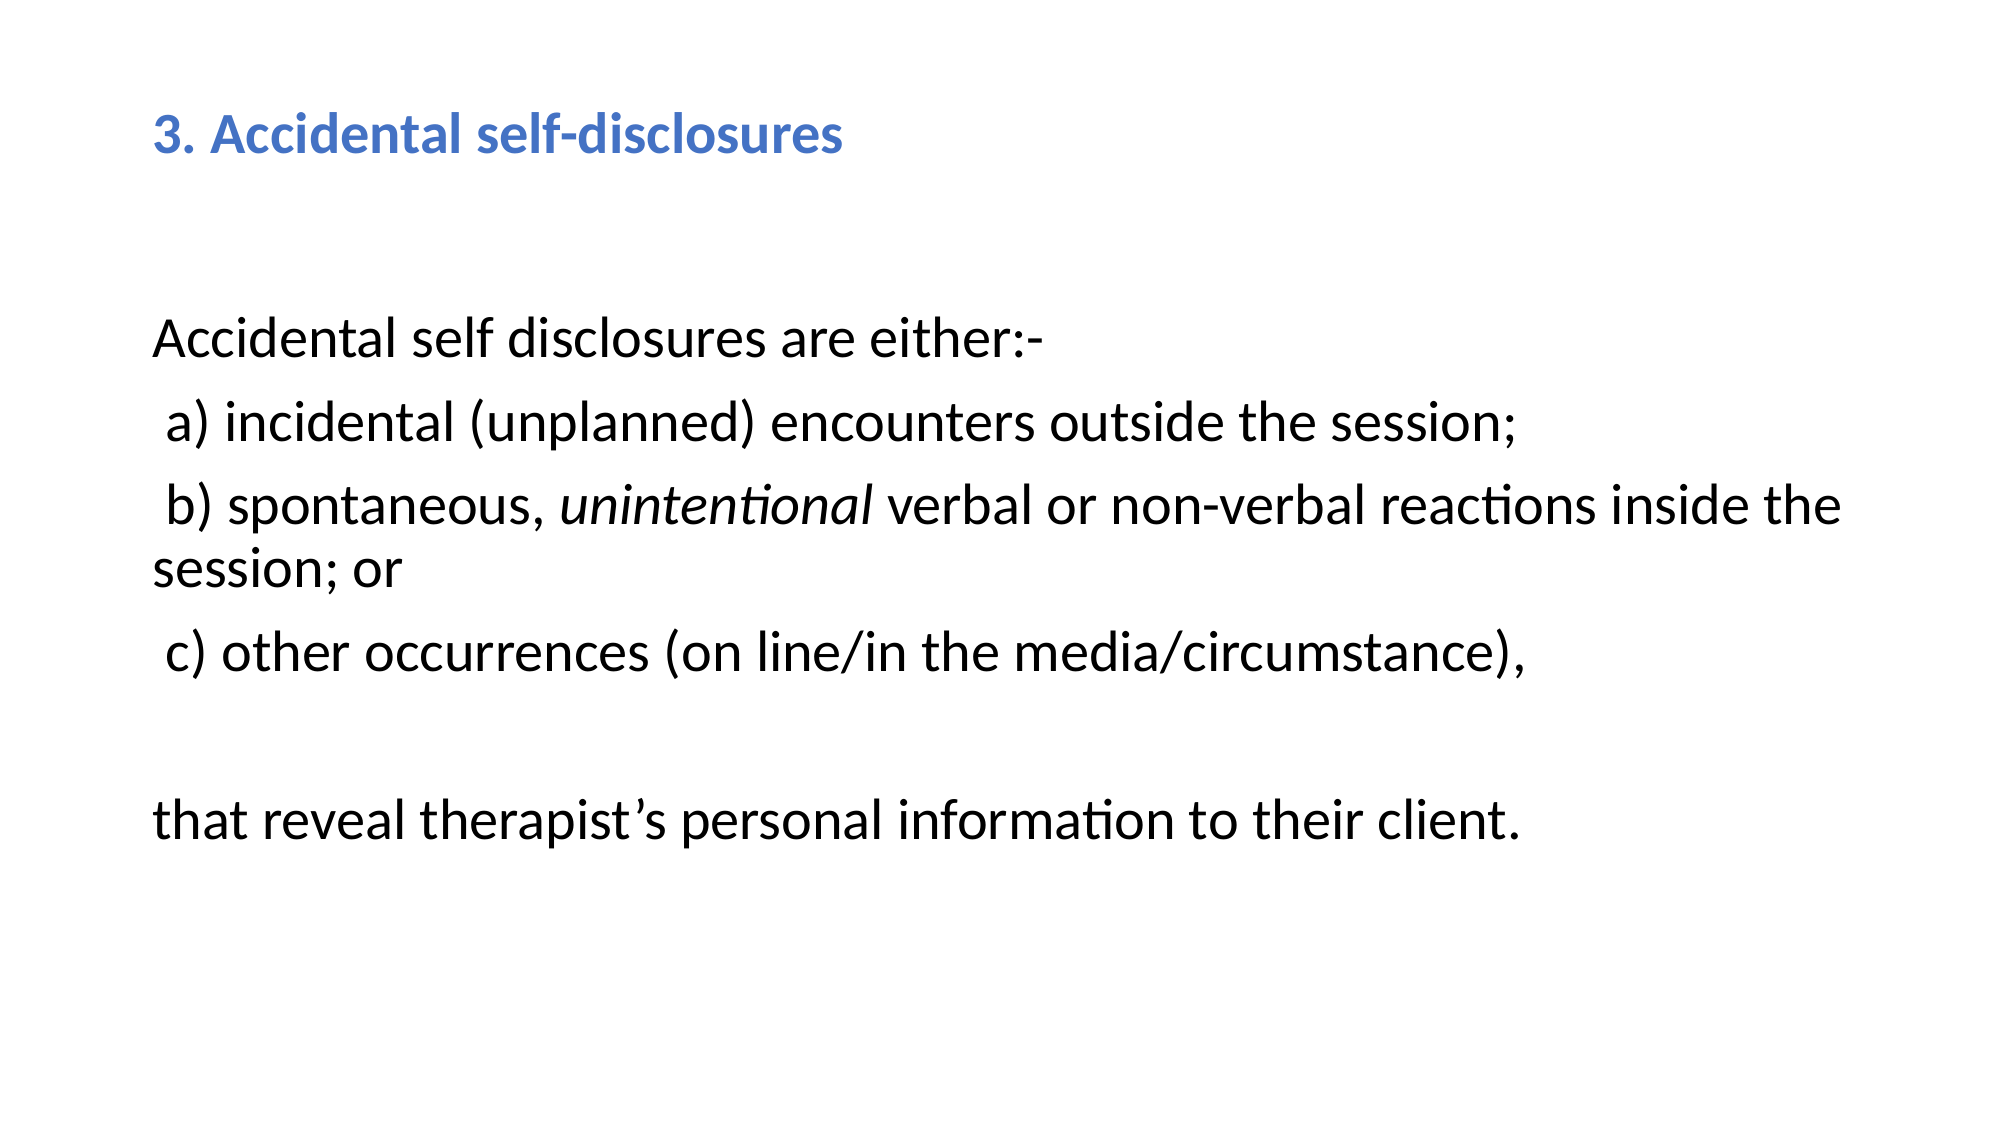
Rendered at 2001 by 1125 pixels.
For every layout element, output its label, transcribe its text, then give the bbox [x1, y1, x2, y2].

title 3. Accidental self-disclosures [137, 59, 1863, 209]
list Accidental self disclosures are either:- a) incidental (unplanned) encounters outside the session; b) spontaneous, unintentional verbal or non-verbal reactions inside the session; or c) other occurrences (on line/in the media/circumstance), that reveal therapist’s personal information to their client. [137, 299, 1863, 1014]
